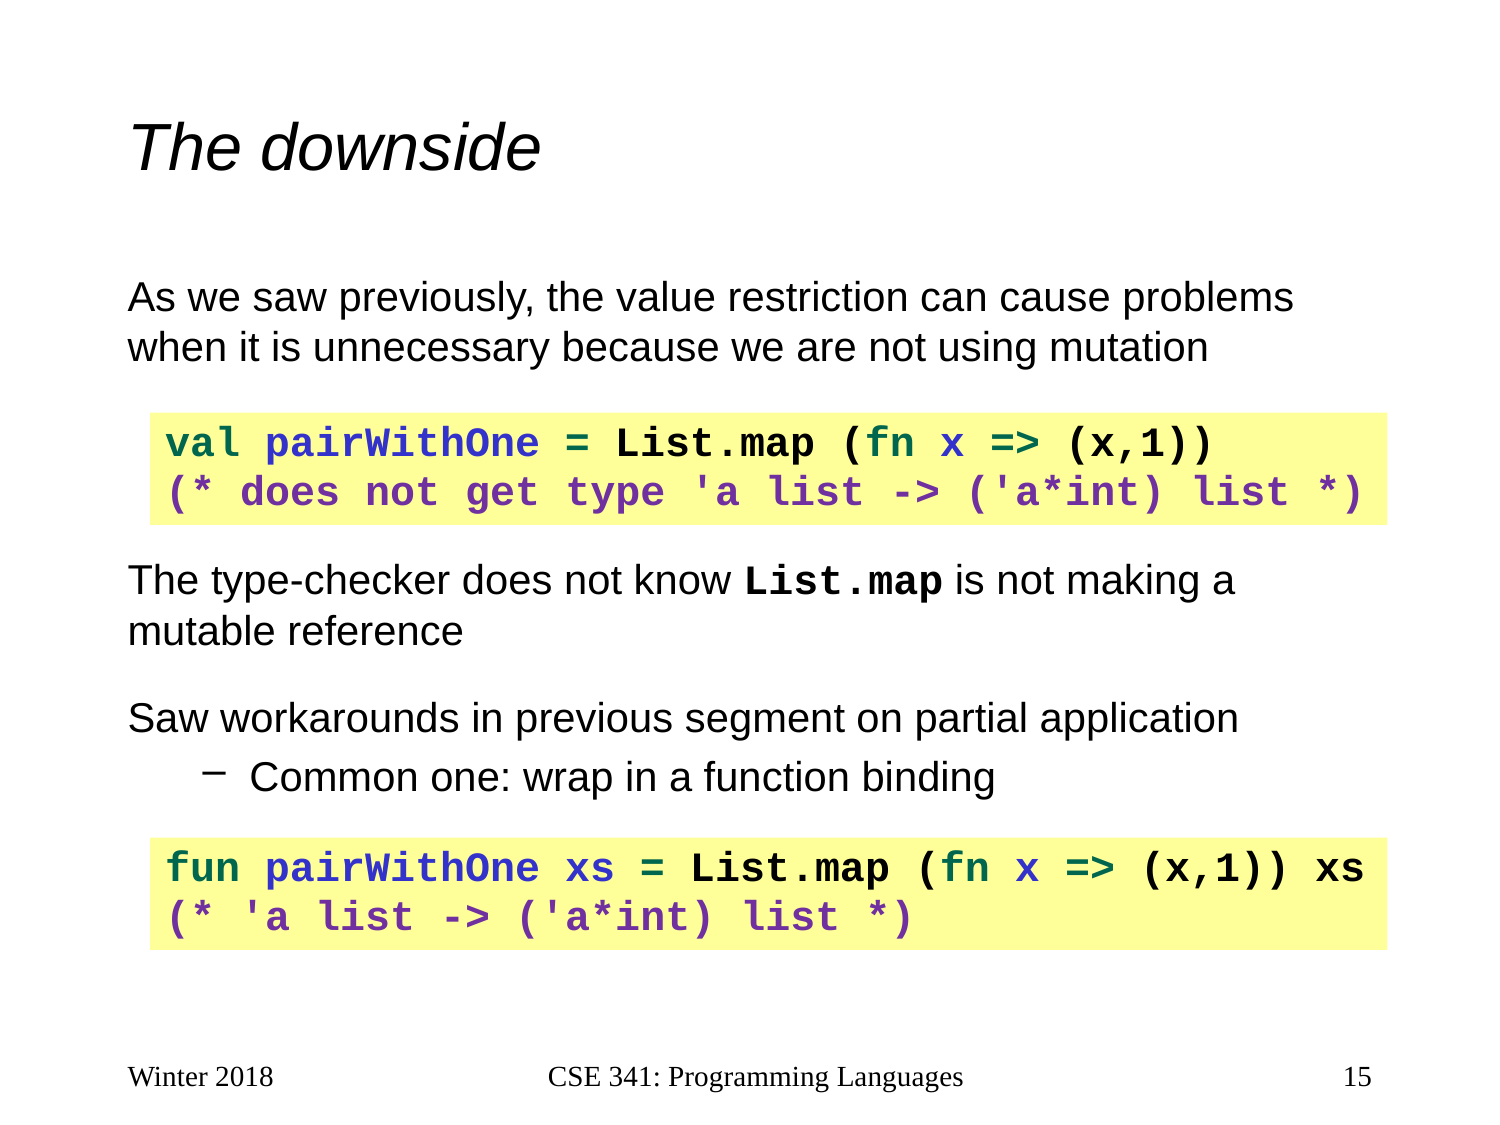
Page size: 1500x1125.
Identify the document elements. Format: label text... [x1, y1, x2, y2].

list As we saw previously, the value restriction can cause problems when it is unnecessary because we are not using mutation The type-checker does not know List.map is not making a mutable reference Saw workarounds in previous segment on partial application Common one: wrap in a function binding [112, 262, 1388, 1001]
footer CSE 341: Programming Languages [474, 1049, 1038, 1125]
text_box fun pairWithOne xs = List.map (fn x => (x,1)) xs (* 'a list -> ('a*int) list *) [150, 837, 1388, 950]
text_box val pairWithOne = List.map (fn x => (x,1)) (* does not get type 'a list -> ('a*int) list *) [150, 412, 1388, 525]
title The downside [112, 49, 1388, 238]
slide_number 15 [1074, 1049, 1388, 1125]
slide_number Winter 2018 [112, 1049, 426, 1125]
